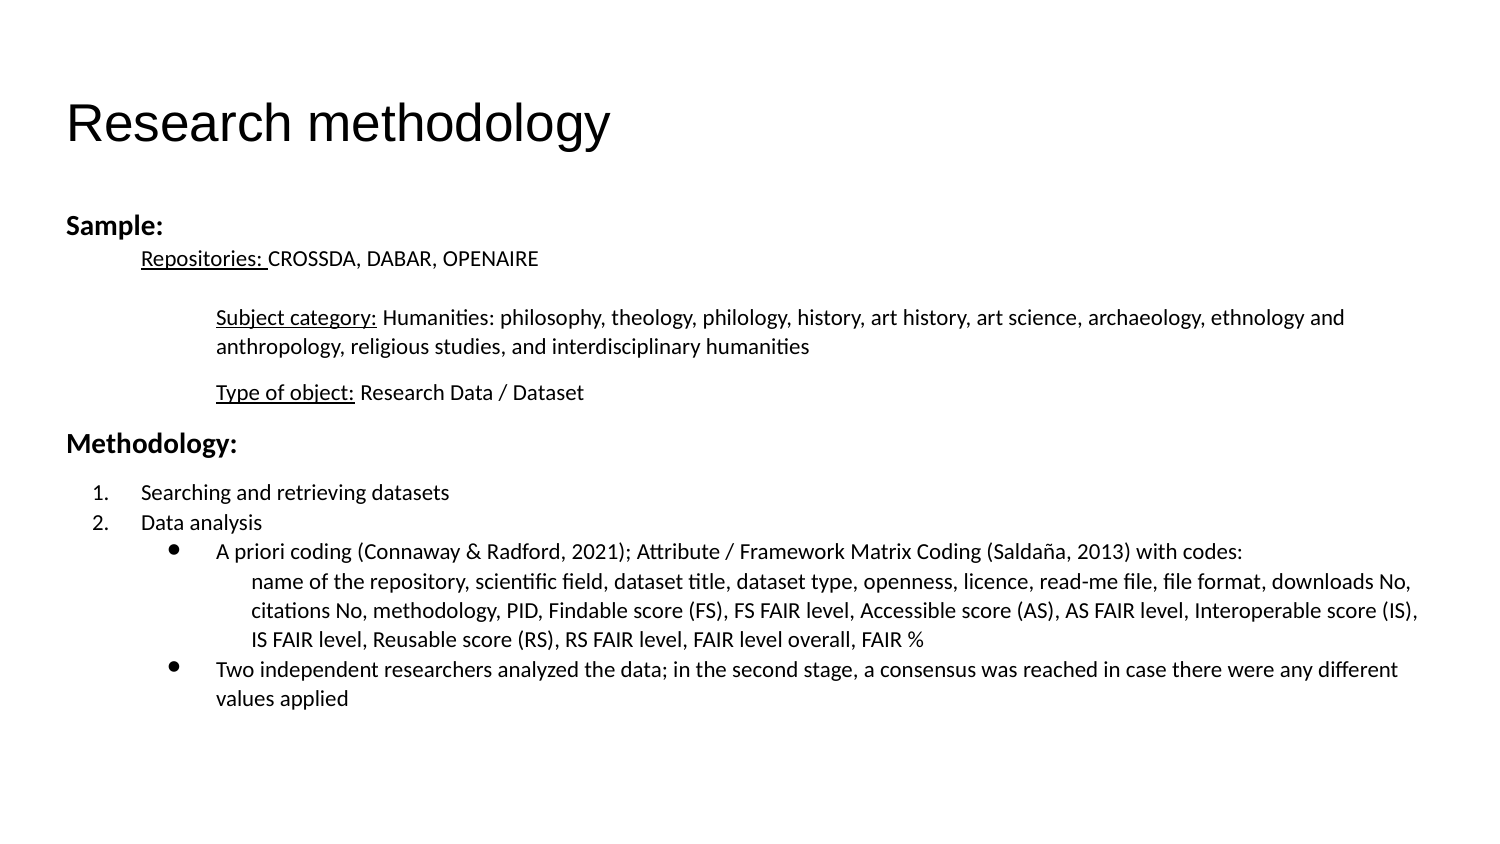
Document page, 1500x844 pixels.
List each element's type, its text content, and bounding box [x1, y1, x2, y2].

list Sample: Repositories: CROSSDA, DABAR, OPENAIRE Subject category: Humanities: philosophy, theology, philology, history, art history, art science, archaeology, ethnology and anthropology, religious studies, and interdisciplinary humanities Type of object: Research Data / Dataset Methodology: Searching and retrieving datasets Data analysis A priori coding (Connaway & Radford, 2021); Attribute / Framework Matrix Coding (Saldaña, 2013) with codes: name of the repository, scientific field, dataset title, dataset type, openness, licence, read-me file, file format, downloads No, citations No, methodology, PID, Findable score (FS), FS FAIR level, Accessible score (AS), AS FAIR level, Interoperable score (IS), IS FAIR level, Reusable score (RS), RS FAIR level, FAIR level overall, FAIR % Two independent researchers analyzed the data; in the second stage, a consensus was reached in case there were any different values applied [51, 189, 1449, 750]
title Research methodology [51, 72, 1449, 167]
